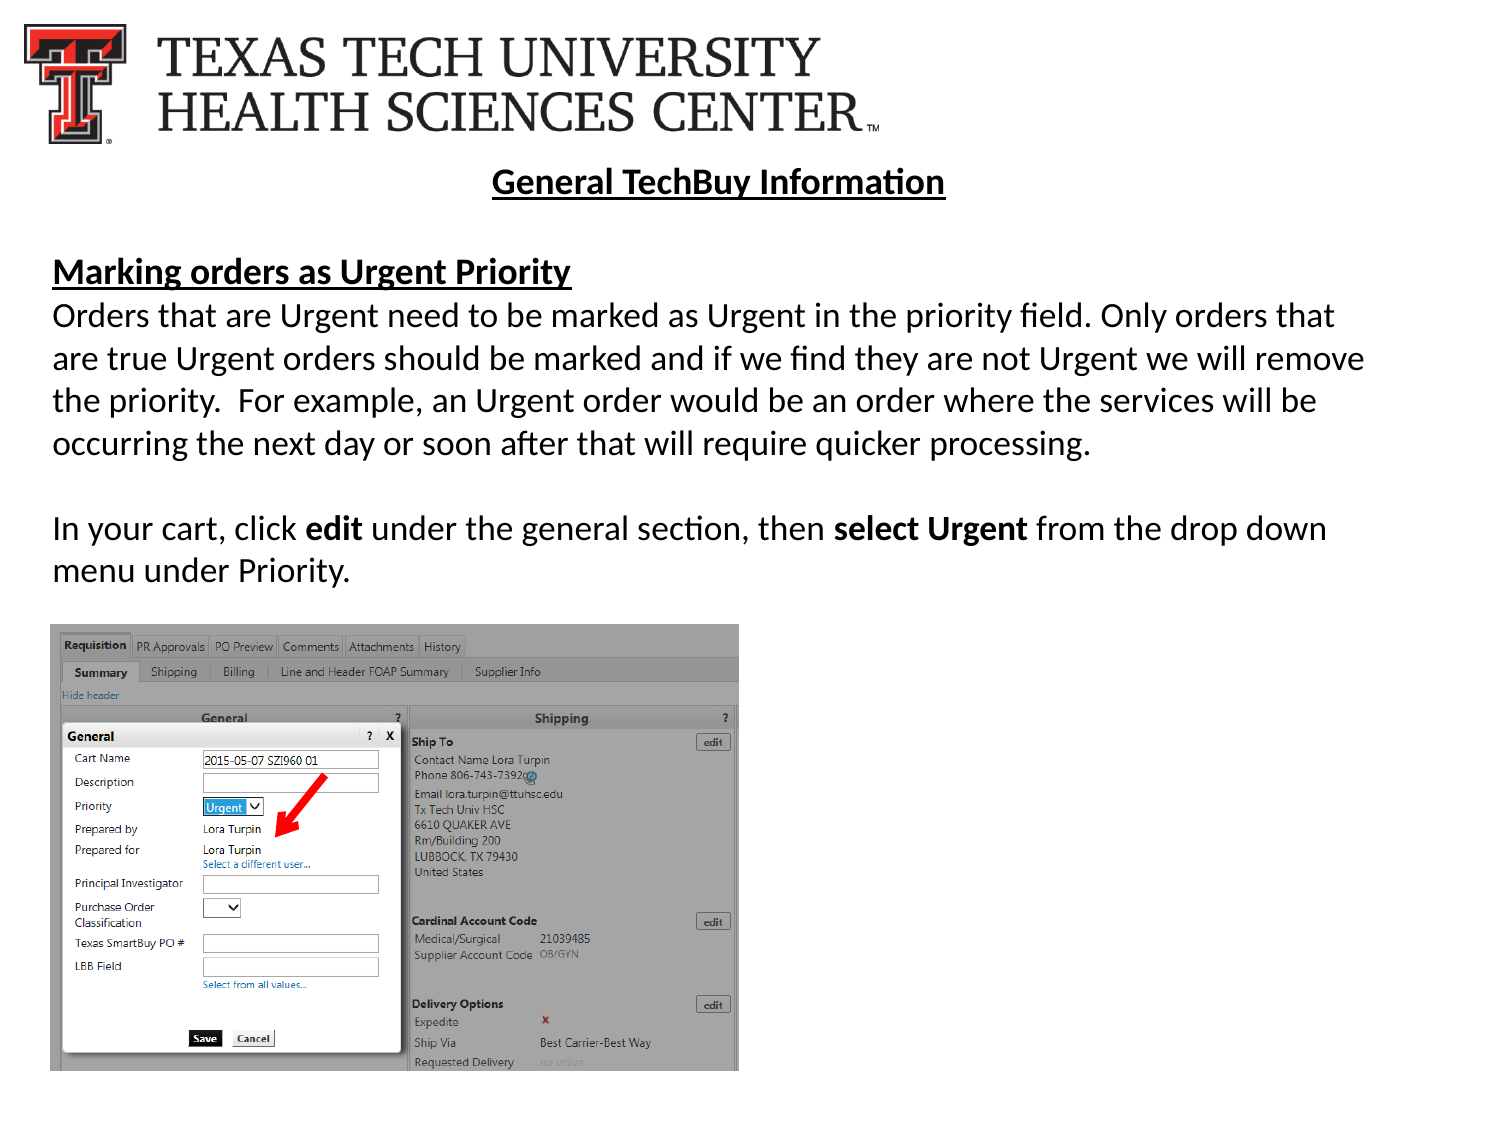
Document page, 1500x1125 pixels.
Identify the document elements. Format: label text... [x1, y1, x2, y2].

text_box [274, 774, 326, 838]
picture [24, 24, 879, 144]
picture [50, 624, 739, 1072]
text_box General TechBuy Information Marking orders as Urgent Priority Orders that are Urgent need to be marked as Urgent in the priority field. Only orders that are true Urgent orders should be marked and if we find they are not Urgent we will remove the priority. For example, an Urgent order would be an order where the services will be occurring the next day or soon after that will require quicker processing. In your cart, click edit under the general section, then select Urgent from the drop down menu under Priority. [37, 149, 1400, 643]
